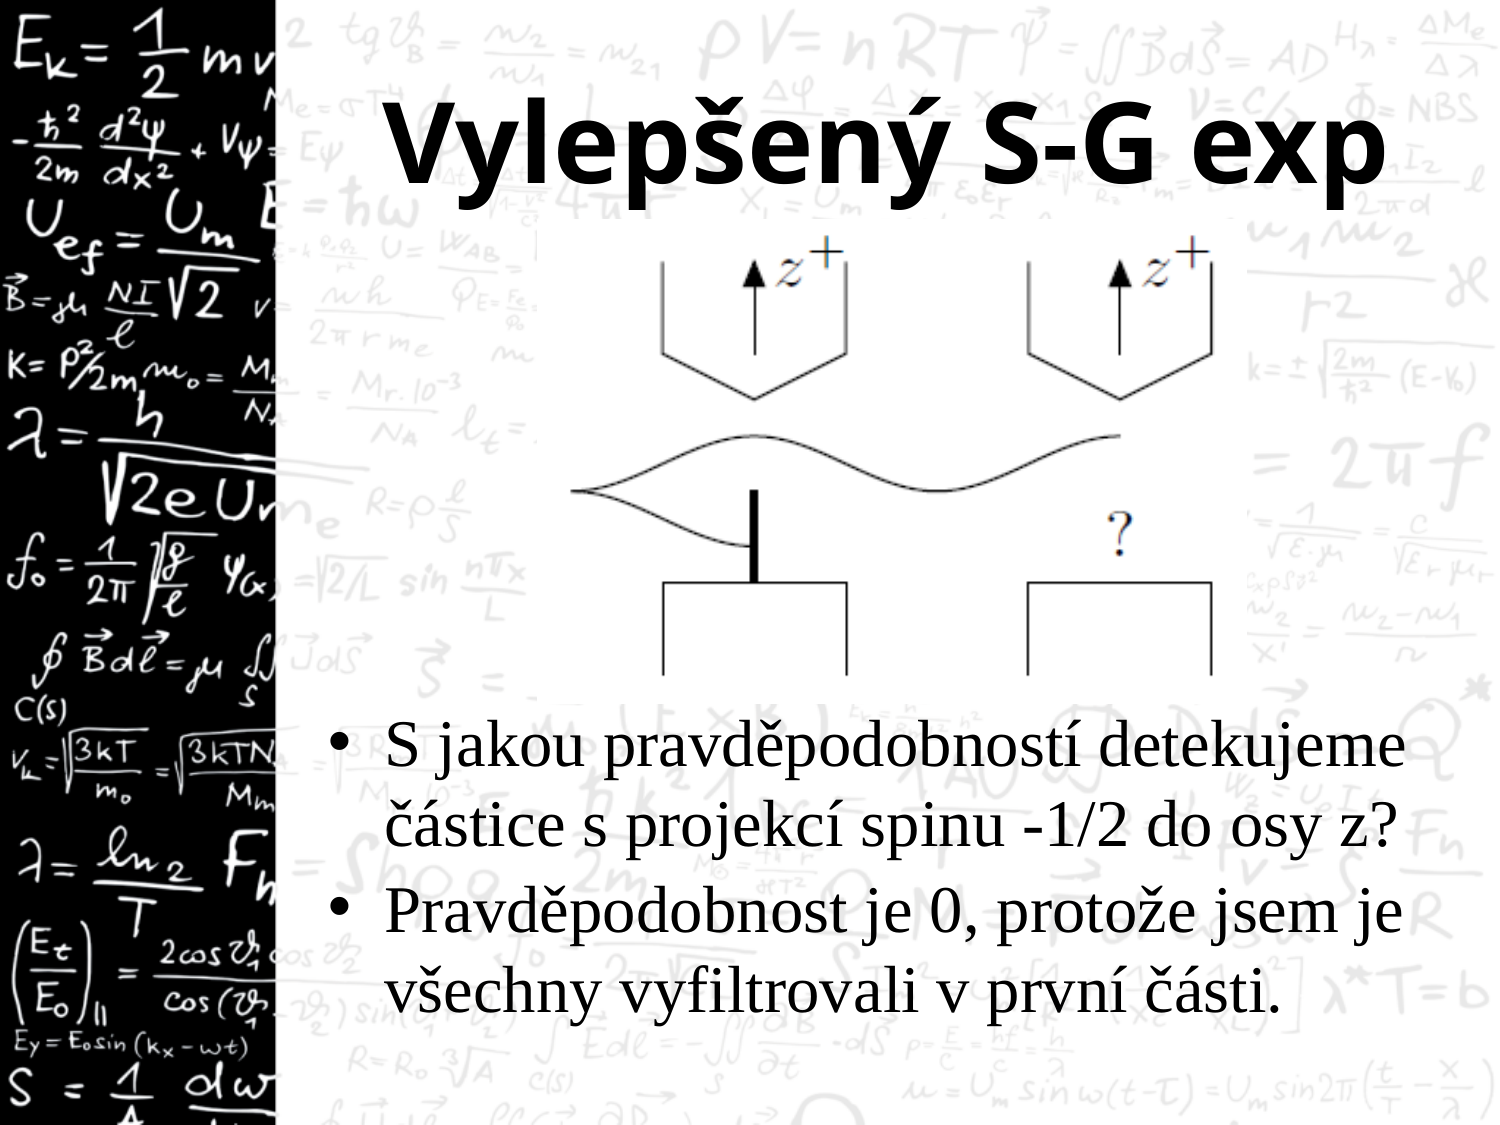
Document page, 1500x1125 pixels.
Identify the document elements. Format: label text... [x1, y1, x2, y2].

text_box Pravděpodobnost je 0, protože jsem je všechny vyfiltrovali v první části. [312, 857, 1463, 1047]
title Vylepšený S-G exp [312, 45, 1461, 233]
picture [0, 0, 1500, 1125]
text_box S jakou pravděpodobností detekujeme částice s projekcí spinu -1/2 do osy z? [312, 692, 1463, 857]
